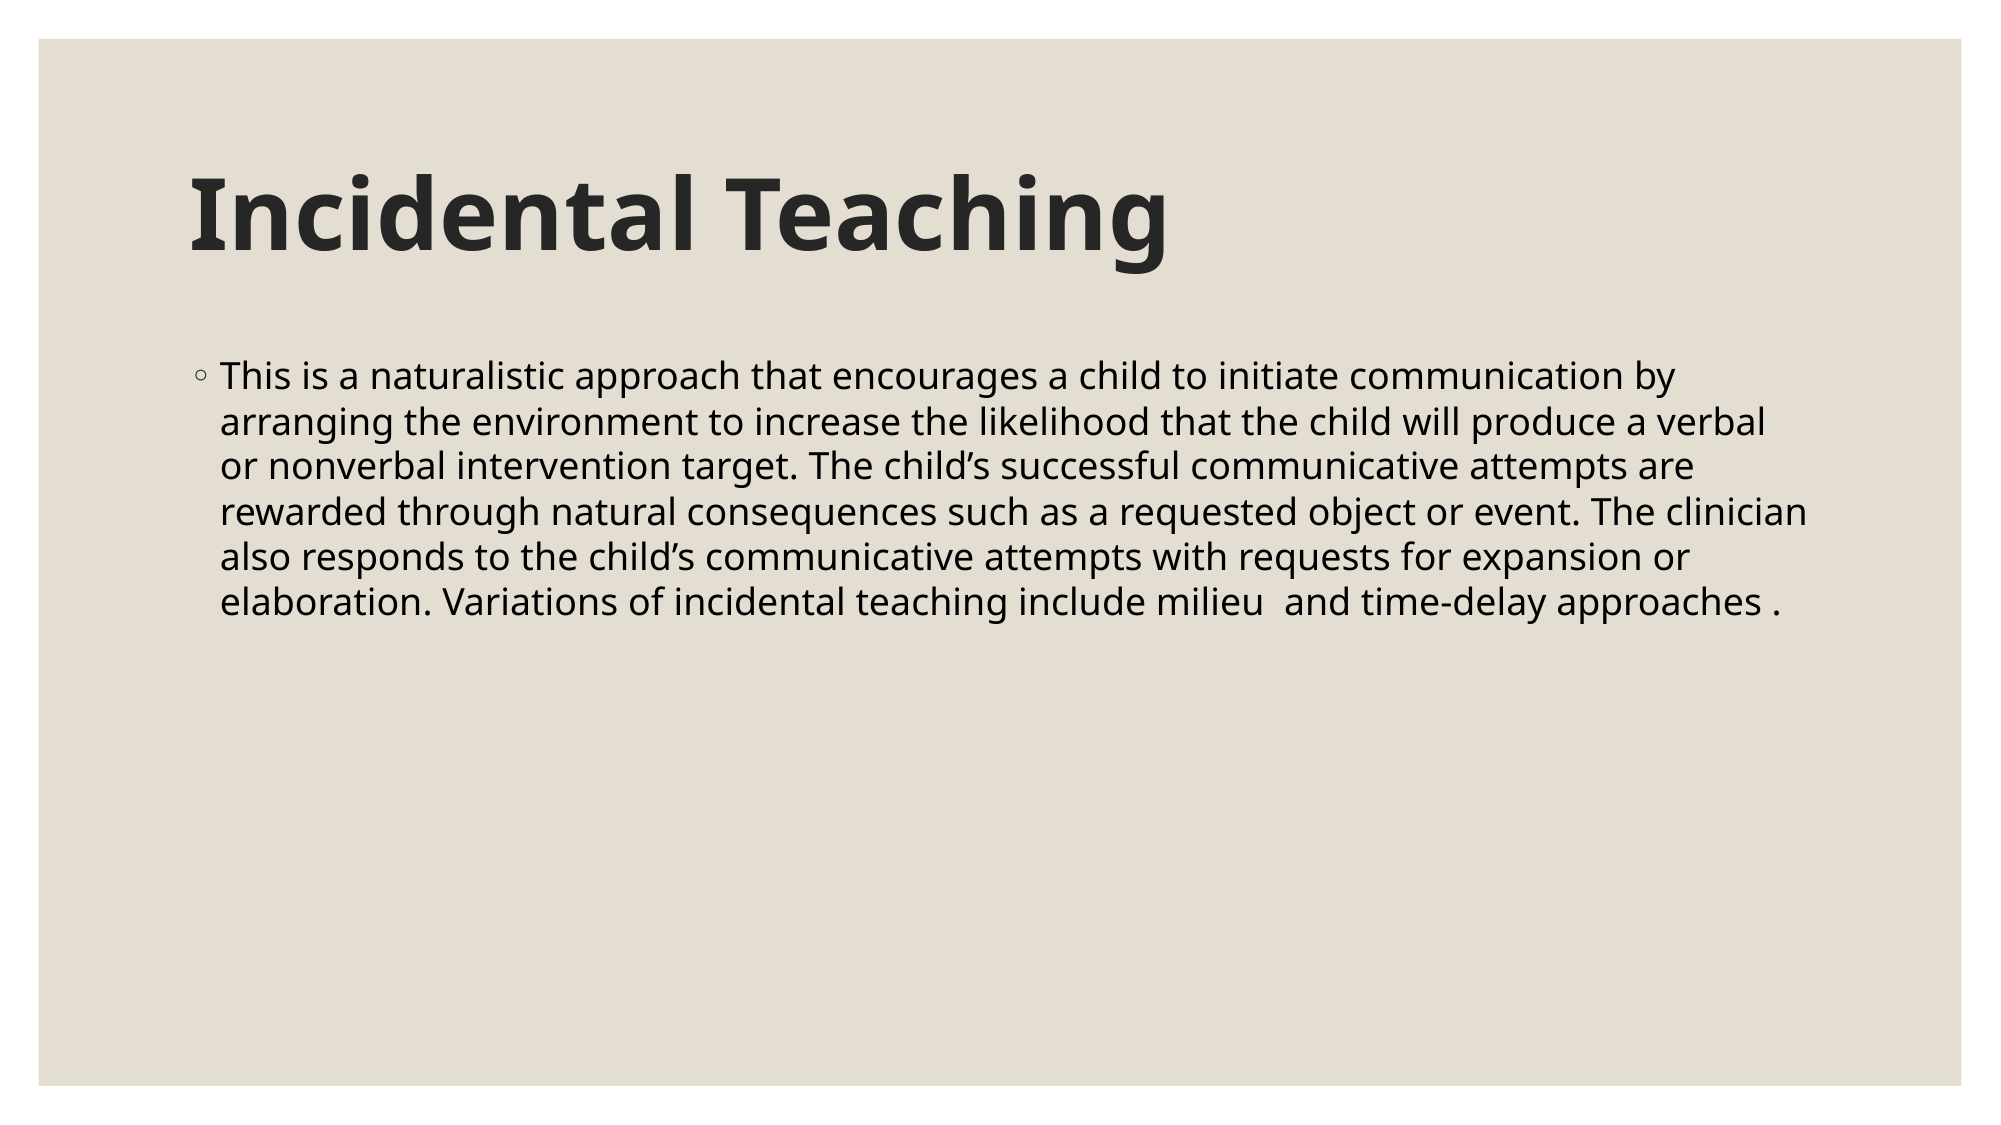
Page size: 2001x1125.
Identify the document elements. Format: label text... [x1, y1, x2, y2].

title Incidental Teaching [174, 105, 1825, 331]
list This is a naturalistic approach that encourages a child to initiate communication by arranging the environment to increase the likelihood that the child will produce a verbal or nonverbal intervention target. The child’s successful communicative attempts are rewarded through natural consequences such as a requested object or event. The clinician also responds to the child’s communicative attempts with requests for expansion or elaboration. Variations of incidental teaching include milieu and time-delay approaches . [174, 345, 1825, 990]
